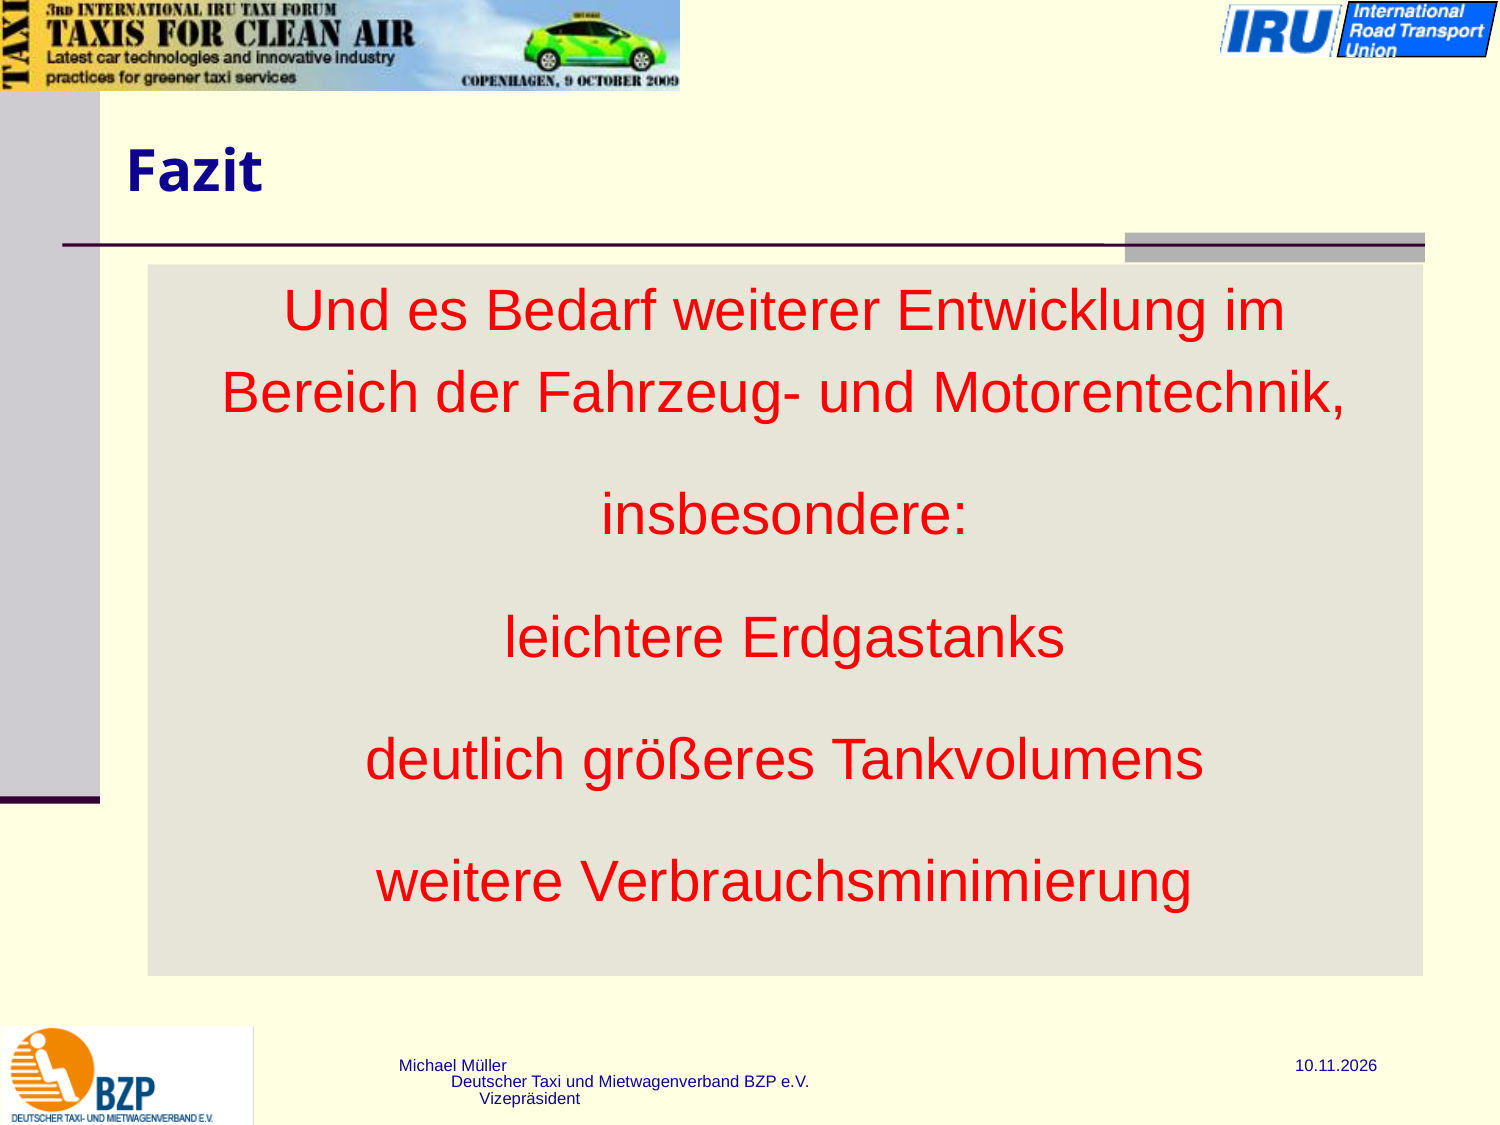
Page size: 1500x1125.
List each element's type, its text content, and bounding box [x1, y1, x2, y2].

picture [1, 1026, 254, 1125]
footer Michael Müller Deutscher Taxi und Mietwagenverband BZP e.V. Vizepräsident [383, 1046, 1046, 1111]
picture [1220, 2, 1485, 57]
title Fazit [110, 115, 1149, 221]
picture [0, 0, 680, 91]
list Und es Bedarf weiterer Entwicklung im Bereich der Fahrzeug- und Motorentechnik, insbesondere: leichtere Erdgastanks deutlich größeres Tankvolumens weitere Verbrauchsminimierung [147, 264, 1424, 977]
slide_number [1104, 1046, 1430, 1101]
